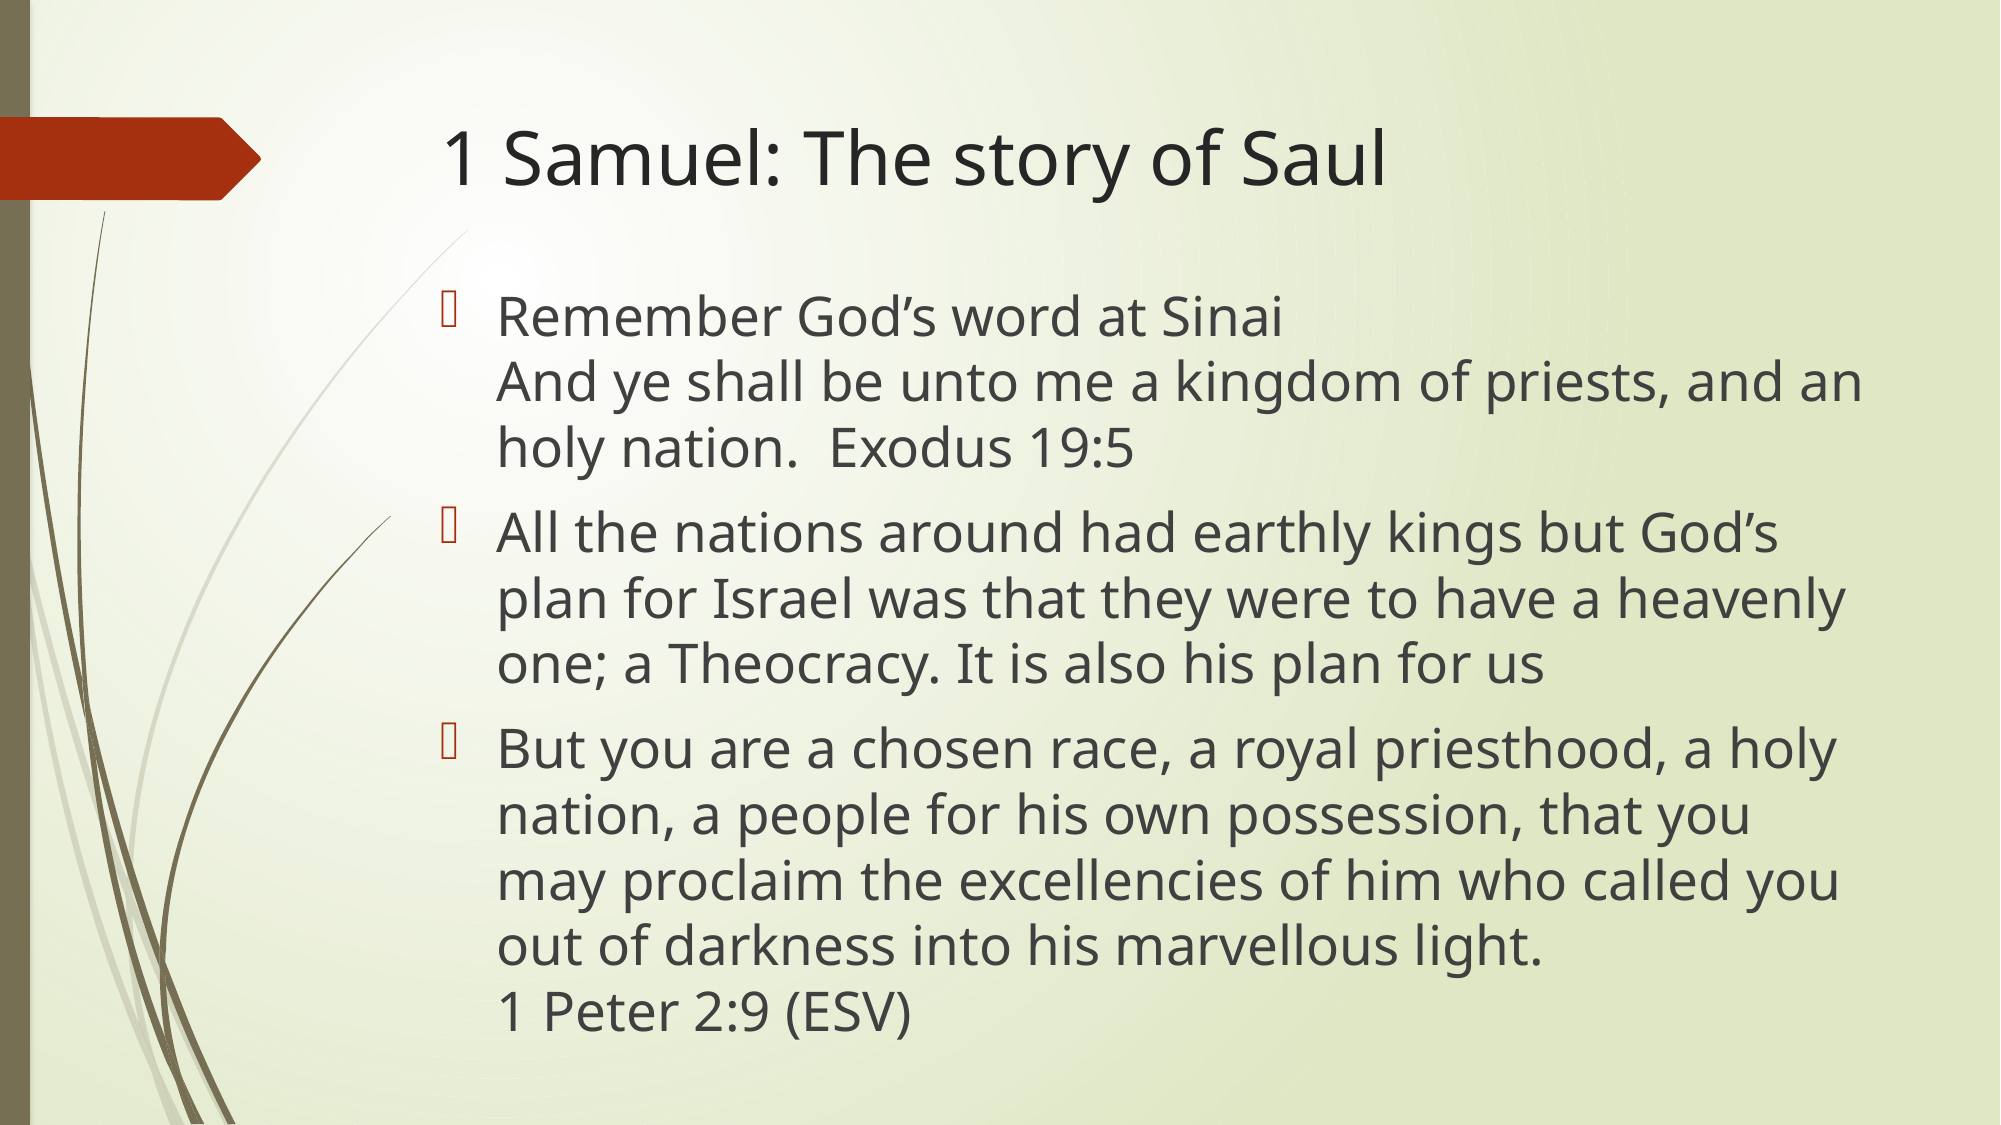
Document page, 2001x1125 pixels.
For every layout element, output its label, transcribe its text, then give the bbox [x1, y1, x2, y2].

list Remember God’s word at Sinai And ye shall be unto me a kingdom of priests, and an holy nation. Exodus 19:5 All the nations around had earthly kings but God’s plan for Israel was that they were to have a heavenly one; a Theocracy. It is also his plan for us But you are a chosen race, a royal priesthood, a holy nation, a people for his own possession, that you may proclaim the excellencies of him who called you out of darkness into his marvellous light. 1 Peter 2:9 (ESV) [424, 274, 1888, 1059]
title 1 Samuel: The story of Saul [425, 102, 1888, 247]
